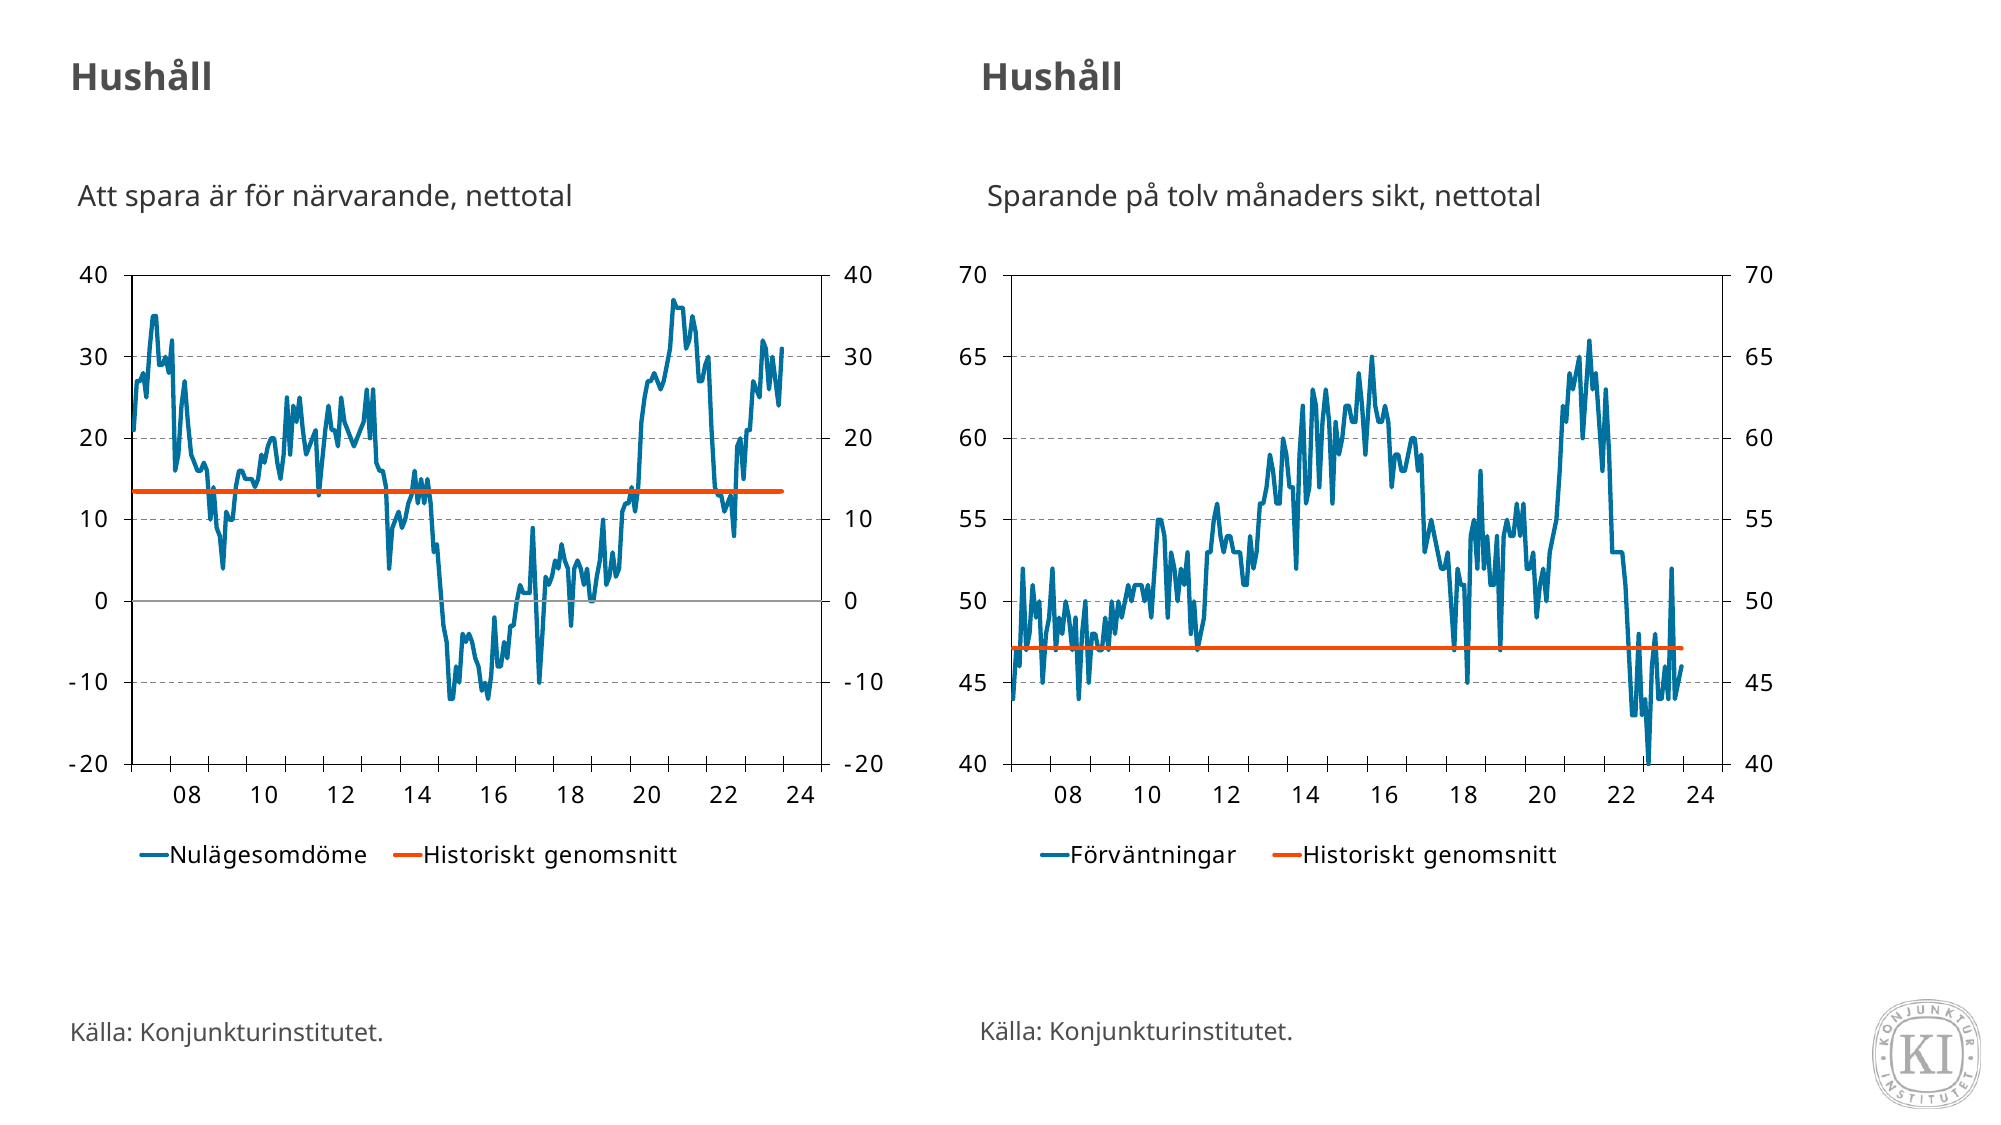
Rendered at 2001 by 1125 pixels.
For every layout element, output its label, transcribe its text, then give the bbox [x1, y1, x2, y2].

list Sparande på tolv månaders sikt, nettotal [964, 137, 1848, 220]
title Hushåll [55, 45, 938, 128]
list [51, 249, 939, 874]
list Hushåll [965, 45, 1849, 129]
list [941, 249, 1829, 874]
subtitle Källa: Konjunkturinstitutet. [55, 1008, 938, 1106]
list Källa: Konjunkturinstitutet. [964, 1008, 1848, 1106]
list Att spara är för närvarande, nettotal [55, 137, 938, 220]
picture [1872, 999, 1981, 1109]
